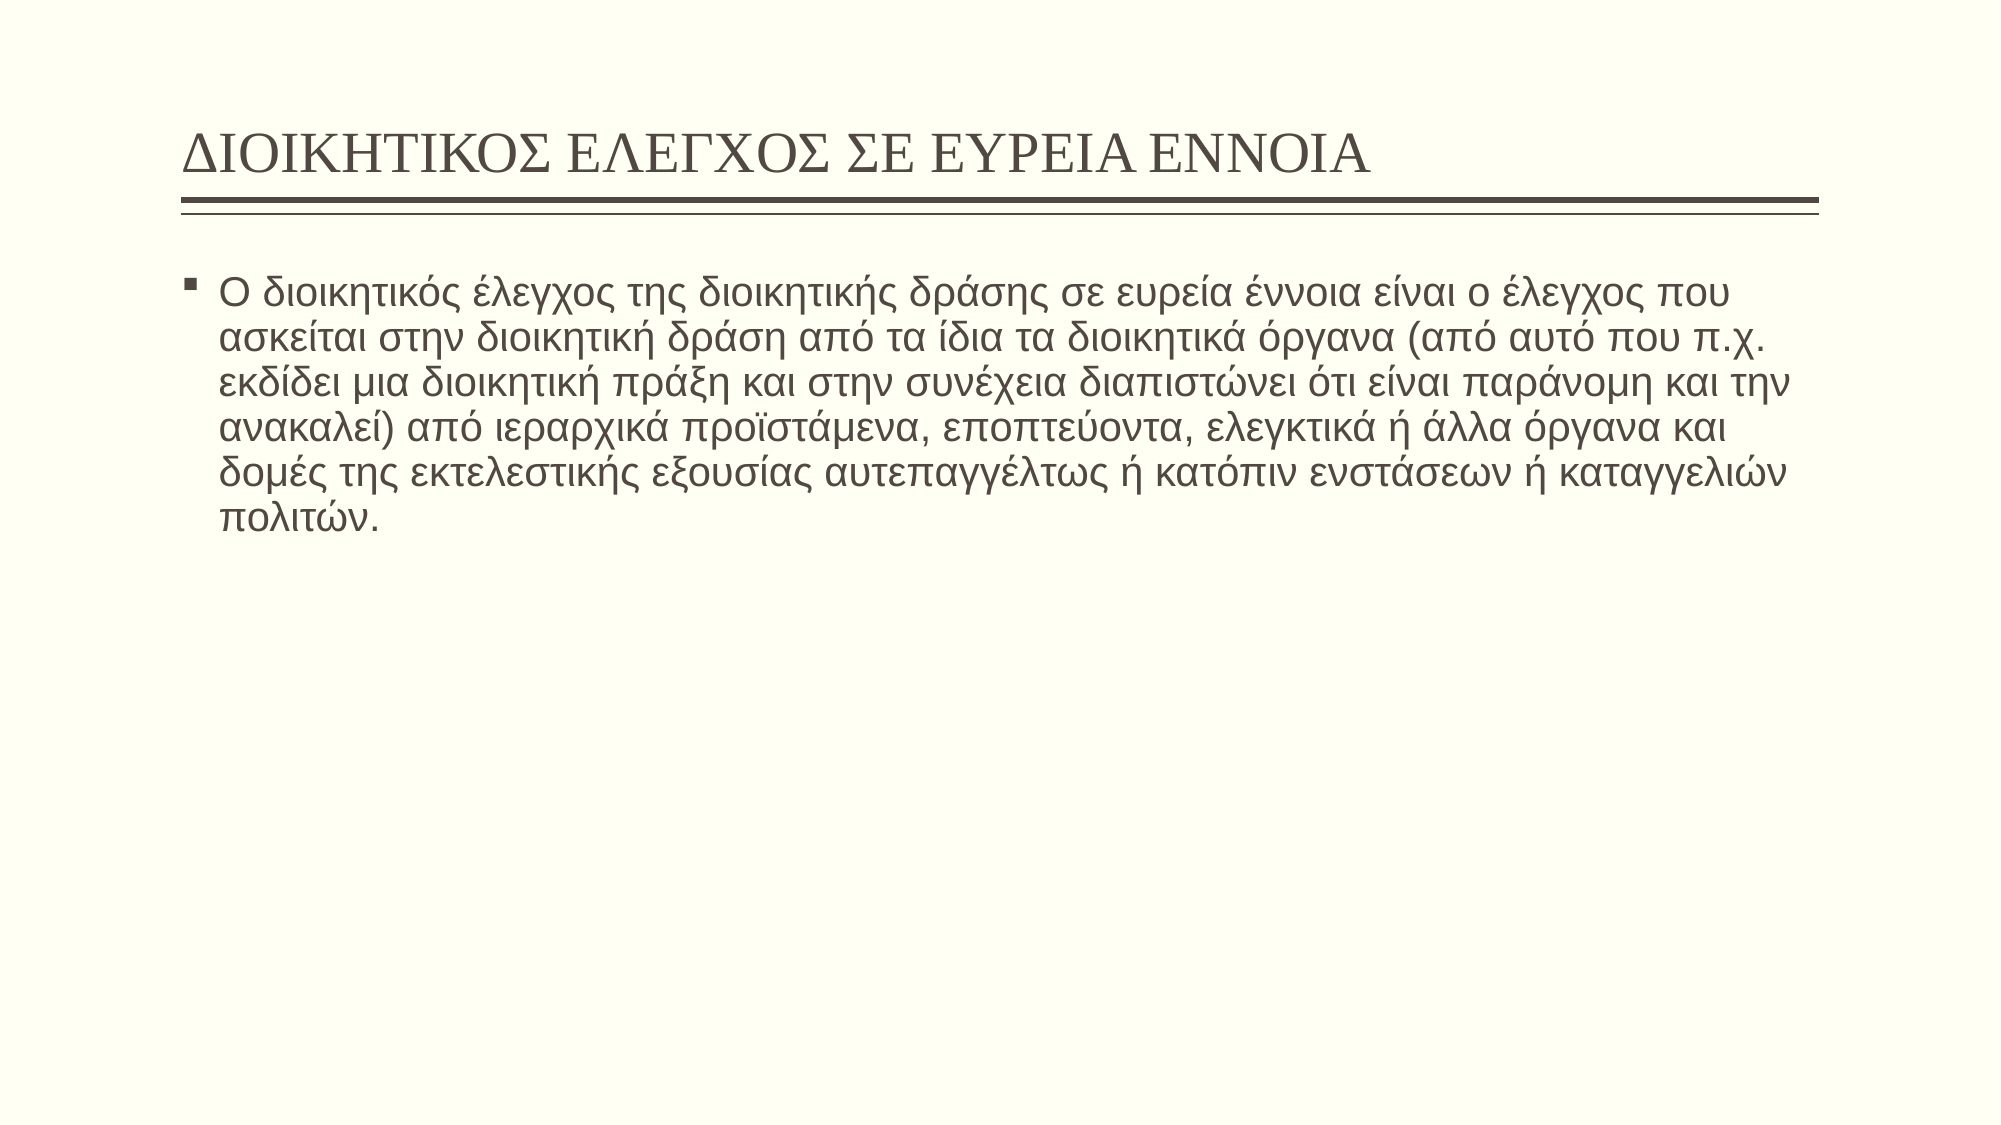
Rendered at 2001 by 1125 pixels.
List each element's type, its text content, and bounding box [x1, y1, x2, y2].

title ΔΙΟΙΚΗΤΙΚΟΣ ΕΛΕΓΧΟΣ ΣΕ ΕΥΡΕΙΑ ΕΝΝΟΙΑ [181, 12, 1819, 193]
list Ο διοικητικός έλεγχος της διοικητικής δράσης σε ευρεία έννοια είναι ο έλεγχος που ασκείται στην διοικητική δράση από τα ίδια τα διοικητικά όργανα (από αυτό που π.χ. εκδίδει μια διοικητική πράξη και στην συνέχεια διαπιστώνει ότι είναι παράνομη και την ανακαλεί) από ιεραρχικά προϊστάμενα, εποπτεύοντα, ελεγκτικά ή άλλα όργανα και δομές της εκτελεστικής εξουσίας αυτεπαγγέλτως ή κατόπιν ενστάσεων ή καταγγελιών πολιτών. [181, 262, 1819, 1013]
